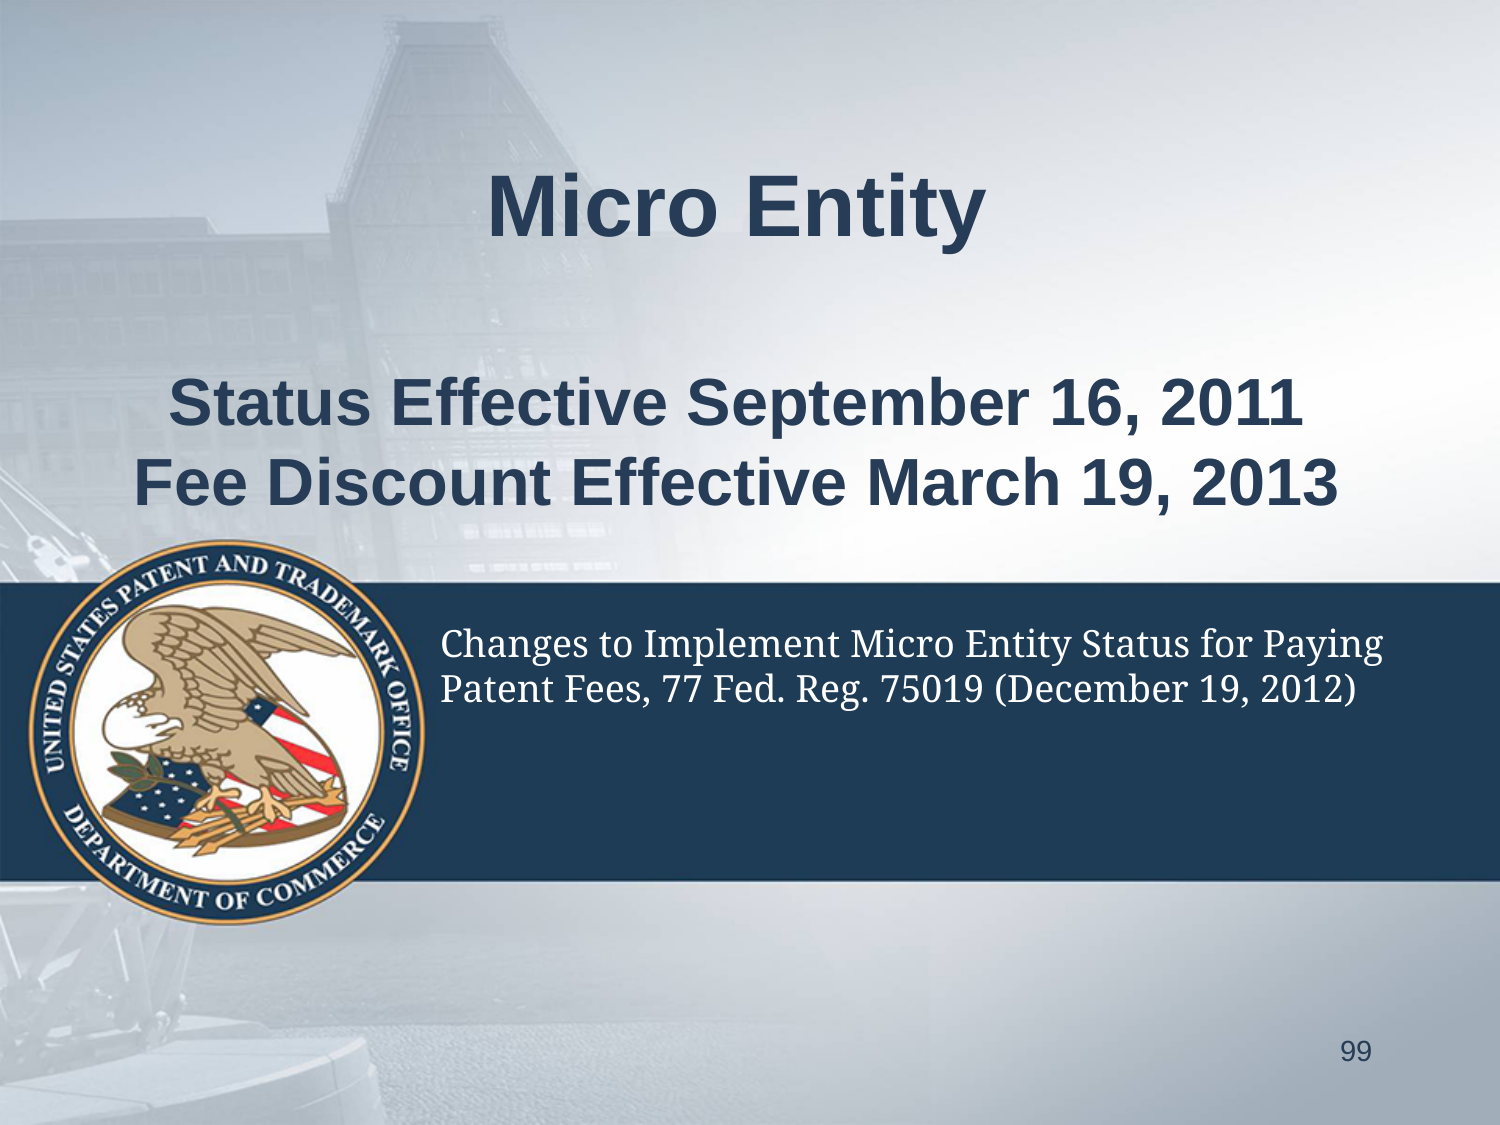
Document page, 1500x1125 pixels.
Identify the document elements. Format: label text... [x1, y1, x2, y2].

subtitle Changes to Implement Micro Entity Status for Paying Patent Fees, 77 Fed. Reg. 75019 (December 19, 2012) [425, 612, 1475, 900]
slide_number 99 [1074, 1025, 1388, 1100]
picture [0, 0, 1500, 1125]
title Micro Entity Status Effective September 16, 2011 Fee Discount Effective March 19, 2013 [99, 187, 1375, 375]
